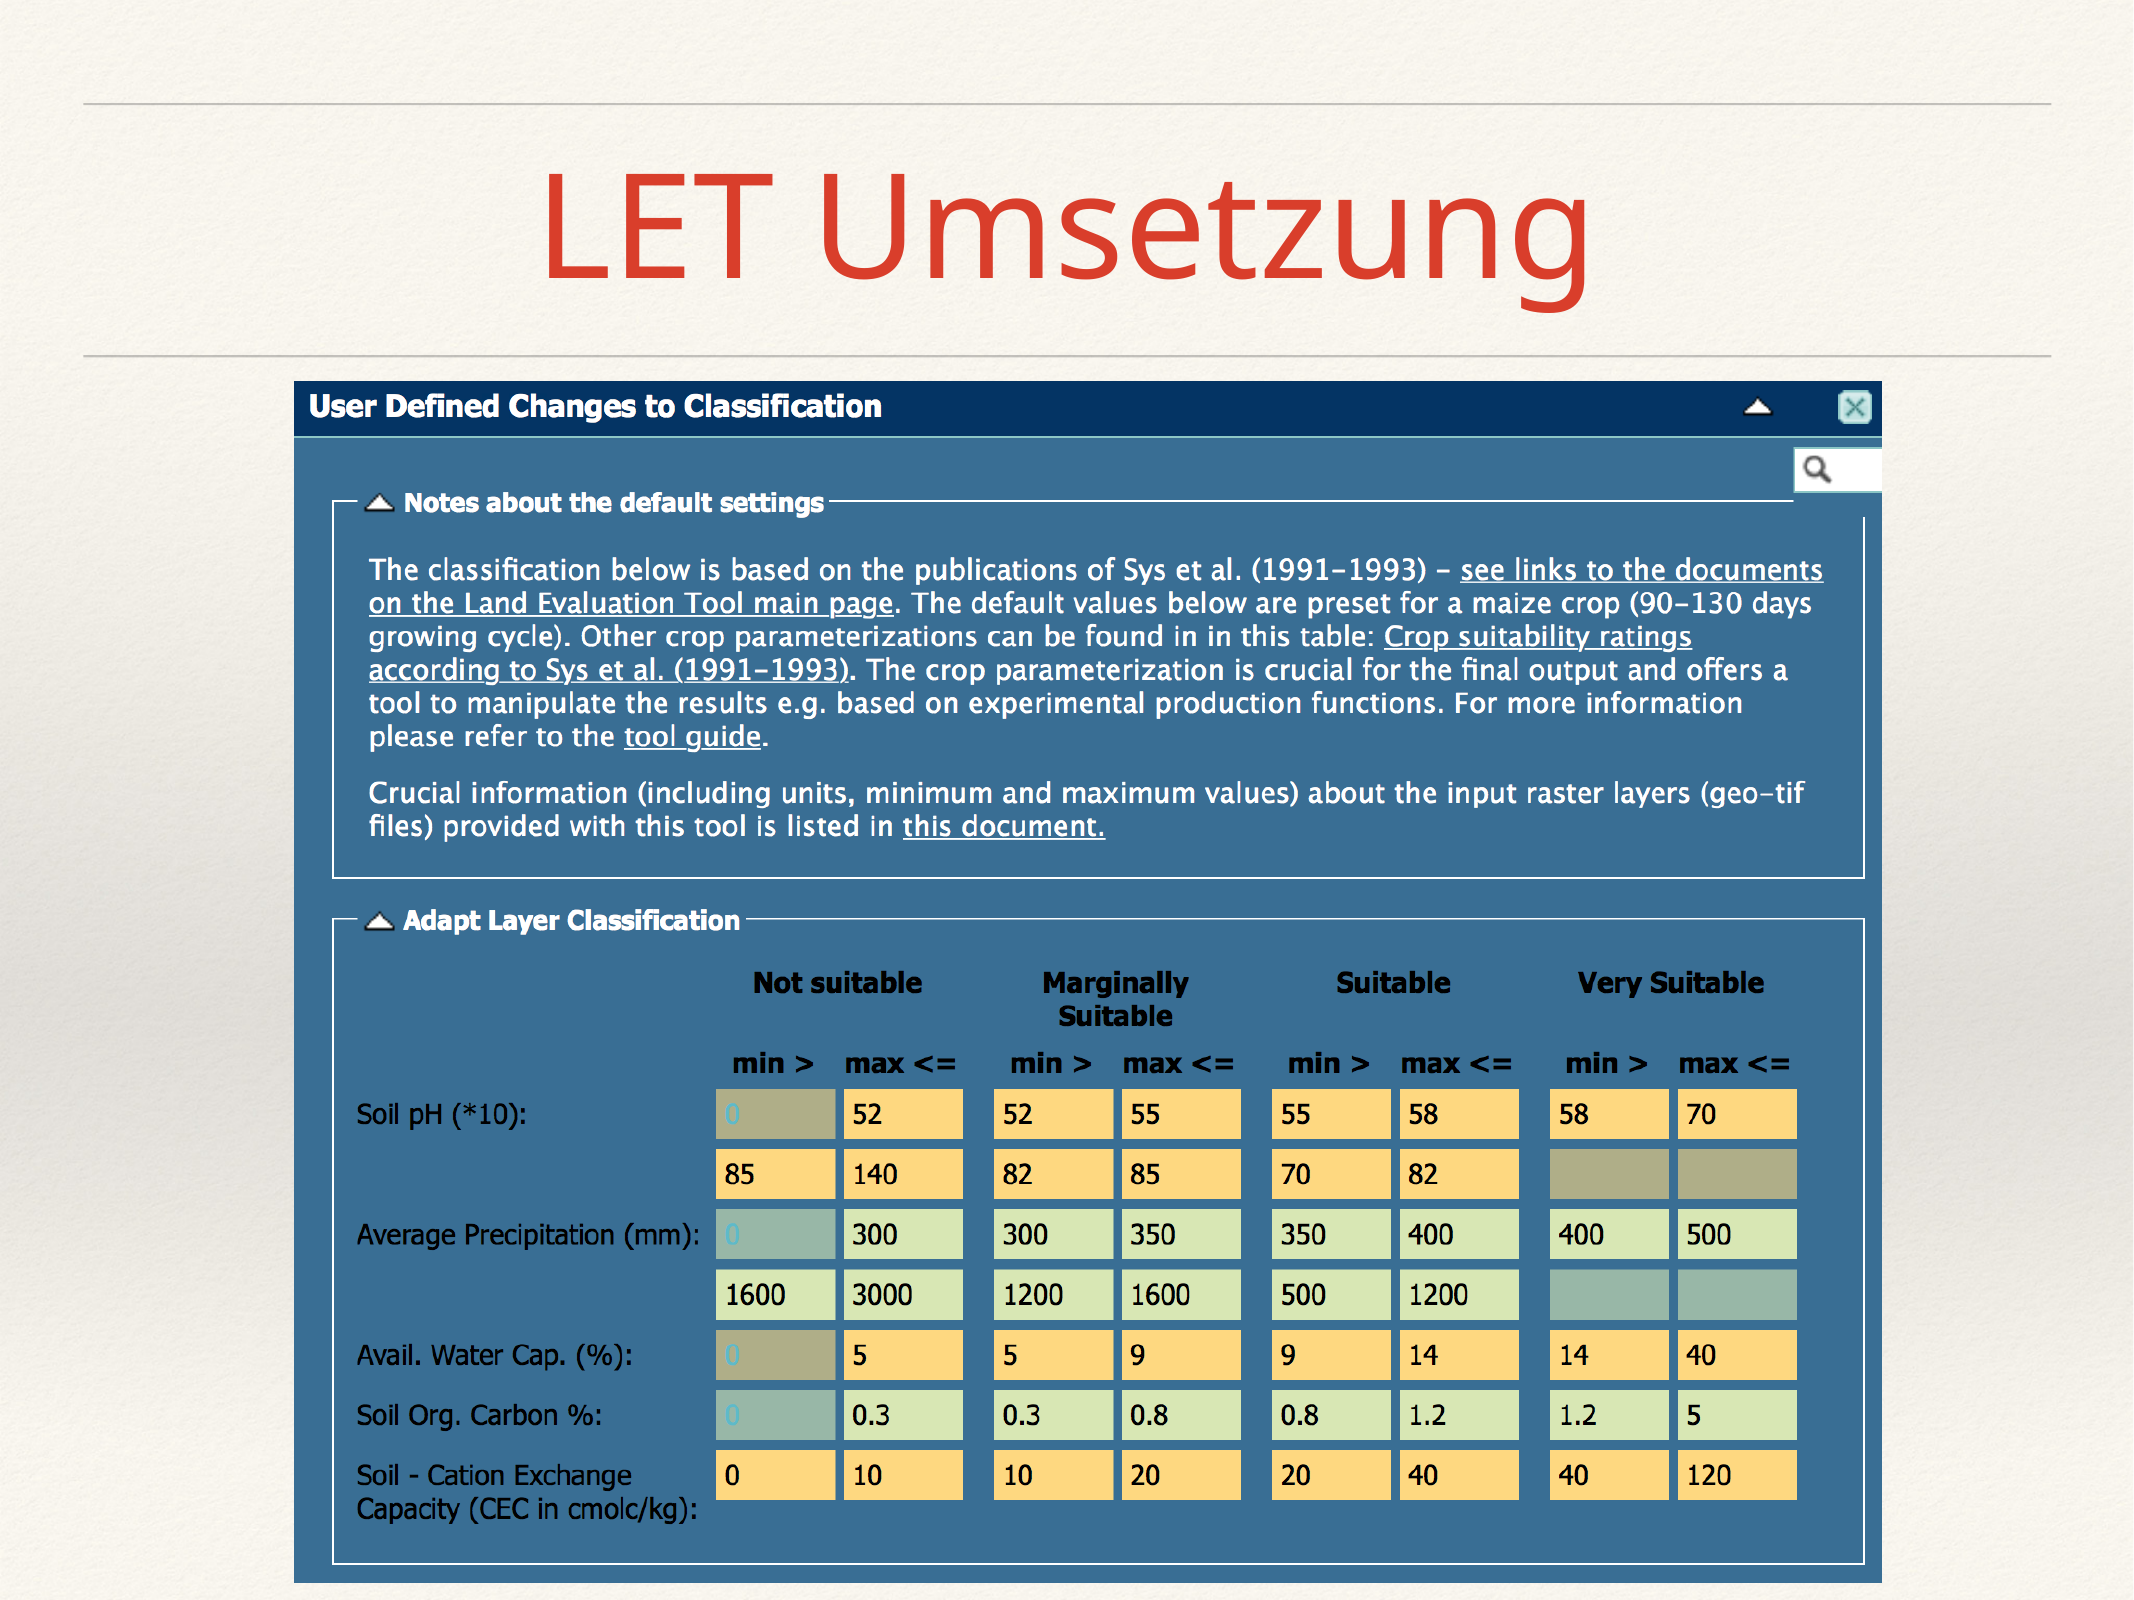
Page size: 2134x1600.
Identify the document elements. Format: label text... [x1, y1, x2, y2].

title LET Umsetzung [82, 130, 2051, 332]
picture [0, 0, 2134, 1600]
